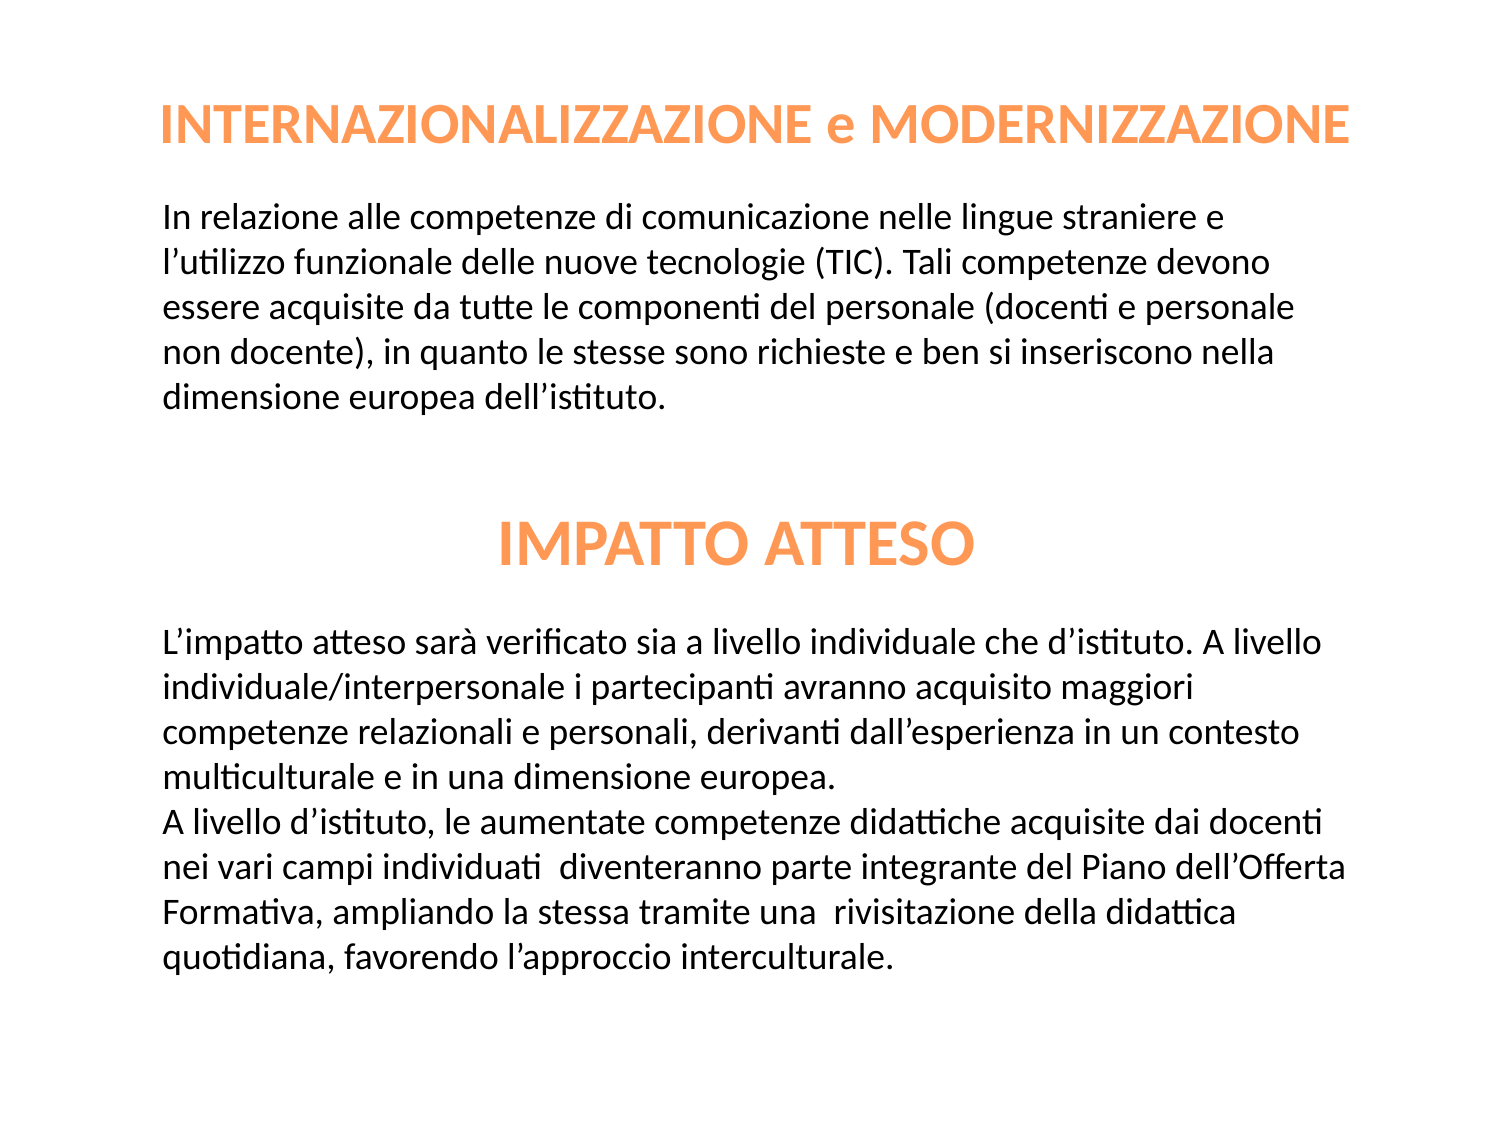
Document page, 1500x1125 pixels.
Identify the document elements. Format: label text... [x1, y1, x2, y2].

text_box INTERNAZIONALIZZAZIONE e MODERNIZZAZIONE [76, 78, 1435, 163]
text_box In relazione alle competenze di comunicazione nelle lingue straniere e l’utilizzo funzionale delle nuove tecnologie (TIC). Tali competenze devono essere acquisite da tutte le componenti del personale (docenti e personale non docente), in quanto le stesse sono richieste e ben si inseriscono nella dimensione europea dell’istituto. [145, 182, 1354, 426]
text_box IMPATTO ATTESO [76, 491, 1412, 587]
text_box L’impatto atteso sarà verificato sia a livello individuale che d’istituto. A livello individuale/interpersonale i partecipanti avranno acquisito maggiori competenze relazionali e personali, derivanti dall’esperienza in un contesto multiculturale e in una dimensione europea. A livello d’istituto, le aumentate competenze didattiche acquisite dai docenti nei vari campi individuati diventeranno parte integrante del Piano dell’Offerta Formativa, ampliando la stessa tramite una rivisitazione della didattica quotidiana, favorendo l’approccio interculturale. [145, 608, 1390, 986]
